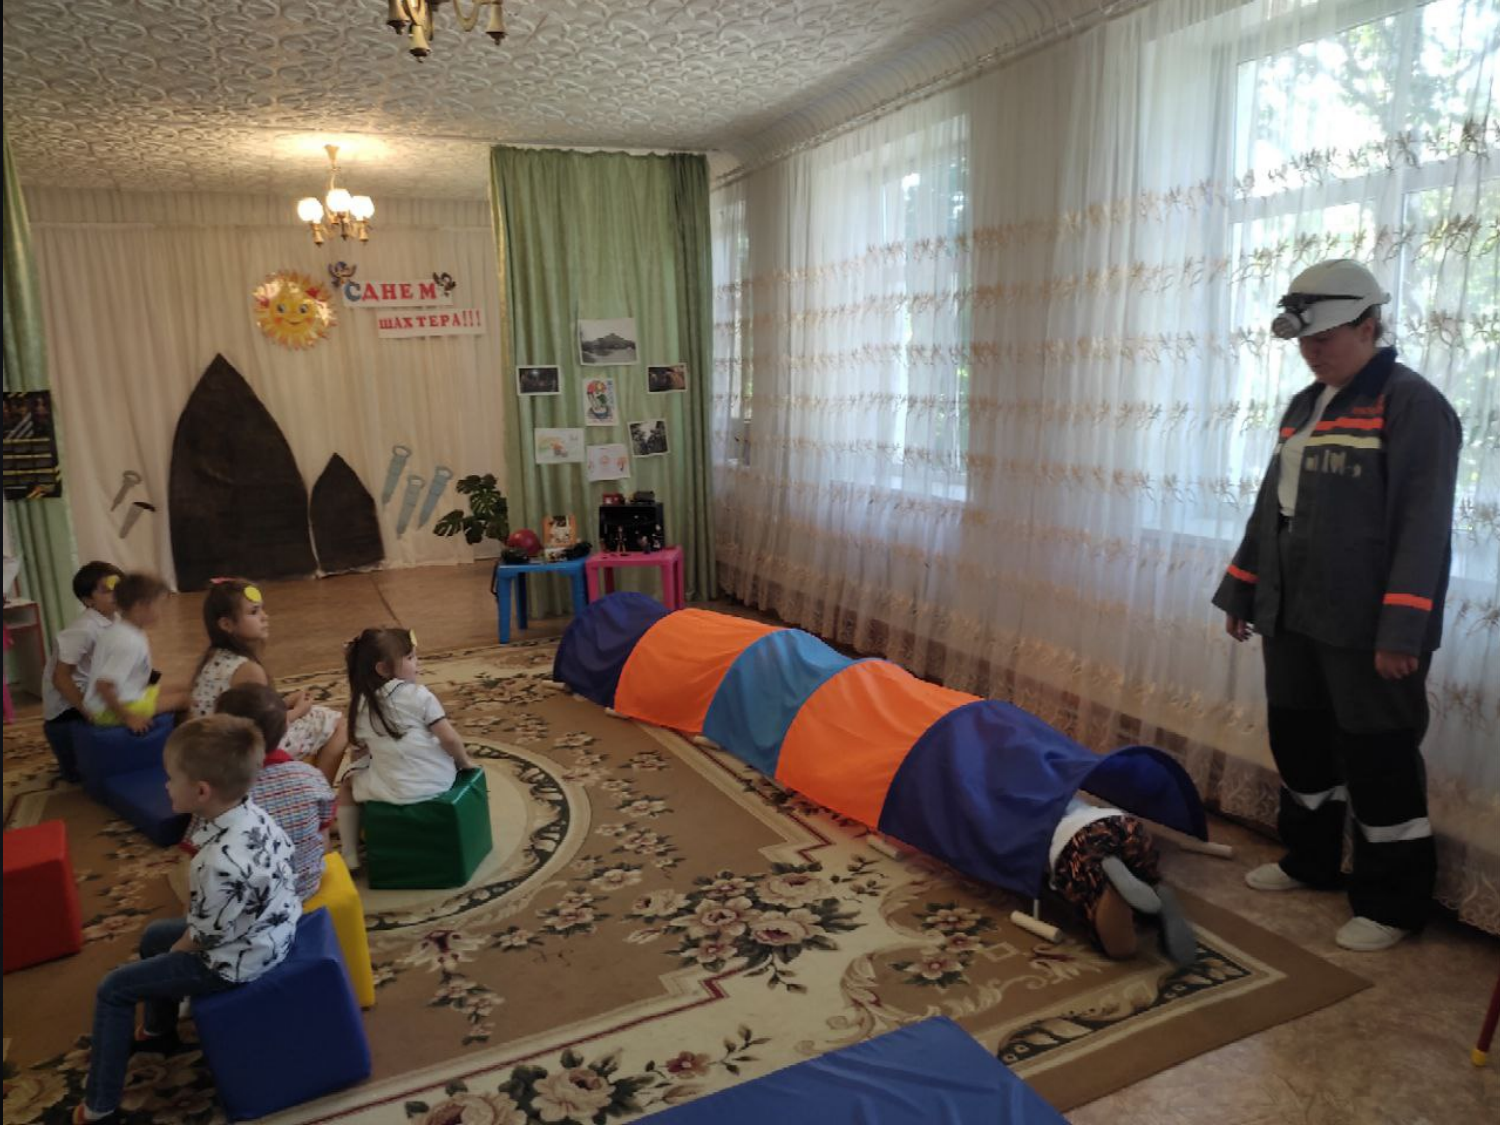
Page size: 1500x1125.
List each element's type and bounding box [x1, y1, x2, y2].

list [3, 0, 1500, 1125]
